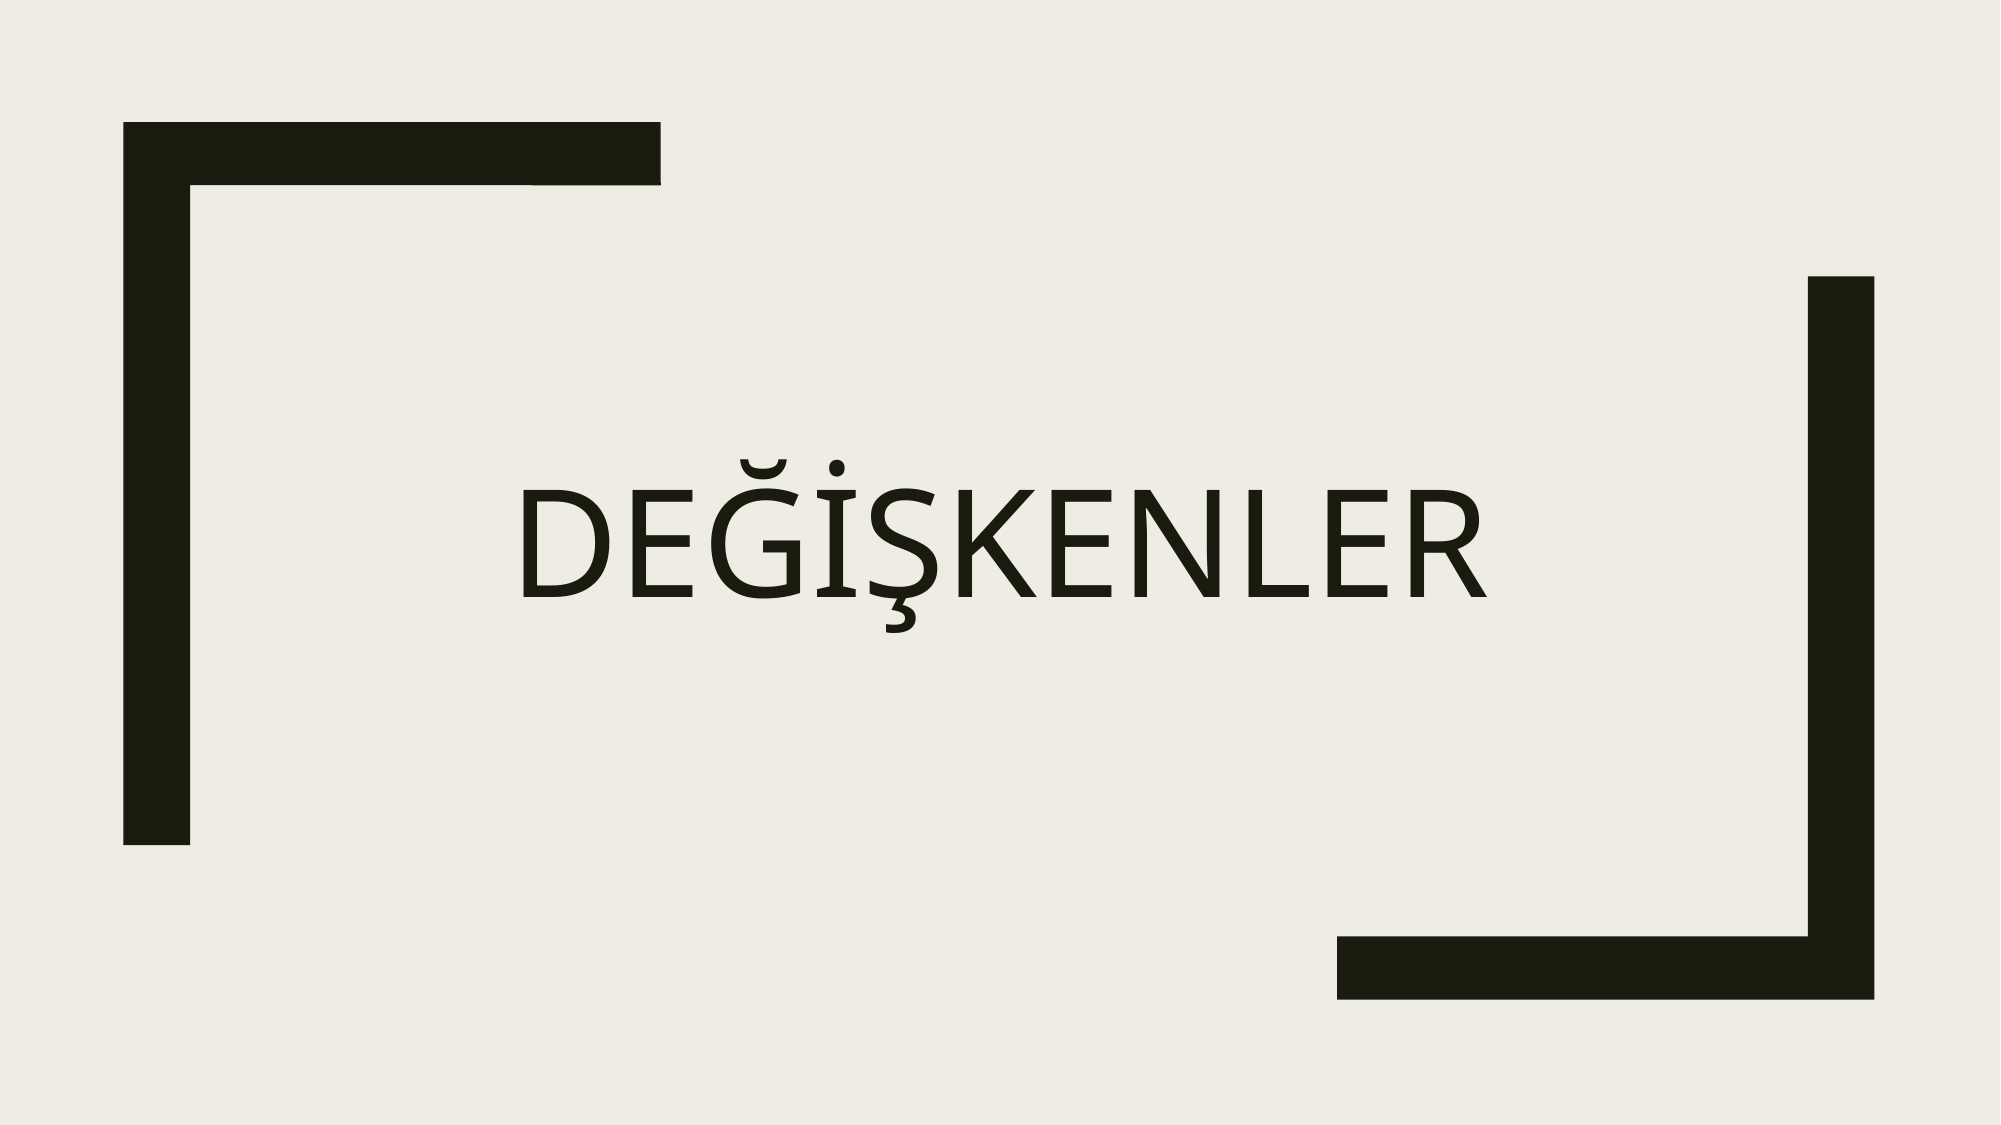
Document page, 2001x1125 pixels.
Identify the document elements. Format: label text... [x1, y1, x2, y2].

title değişkenler [314, 293, 1686, 638]
